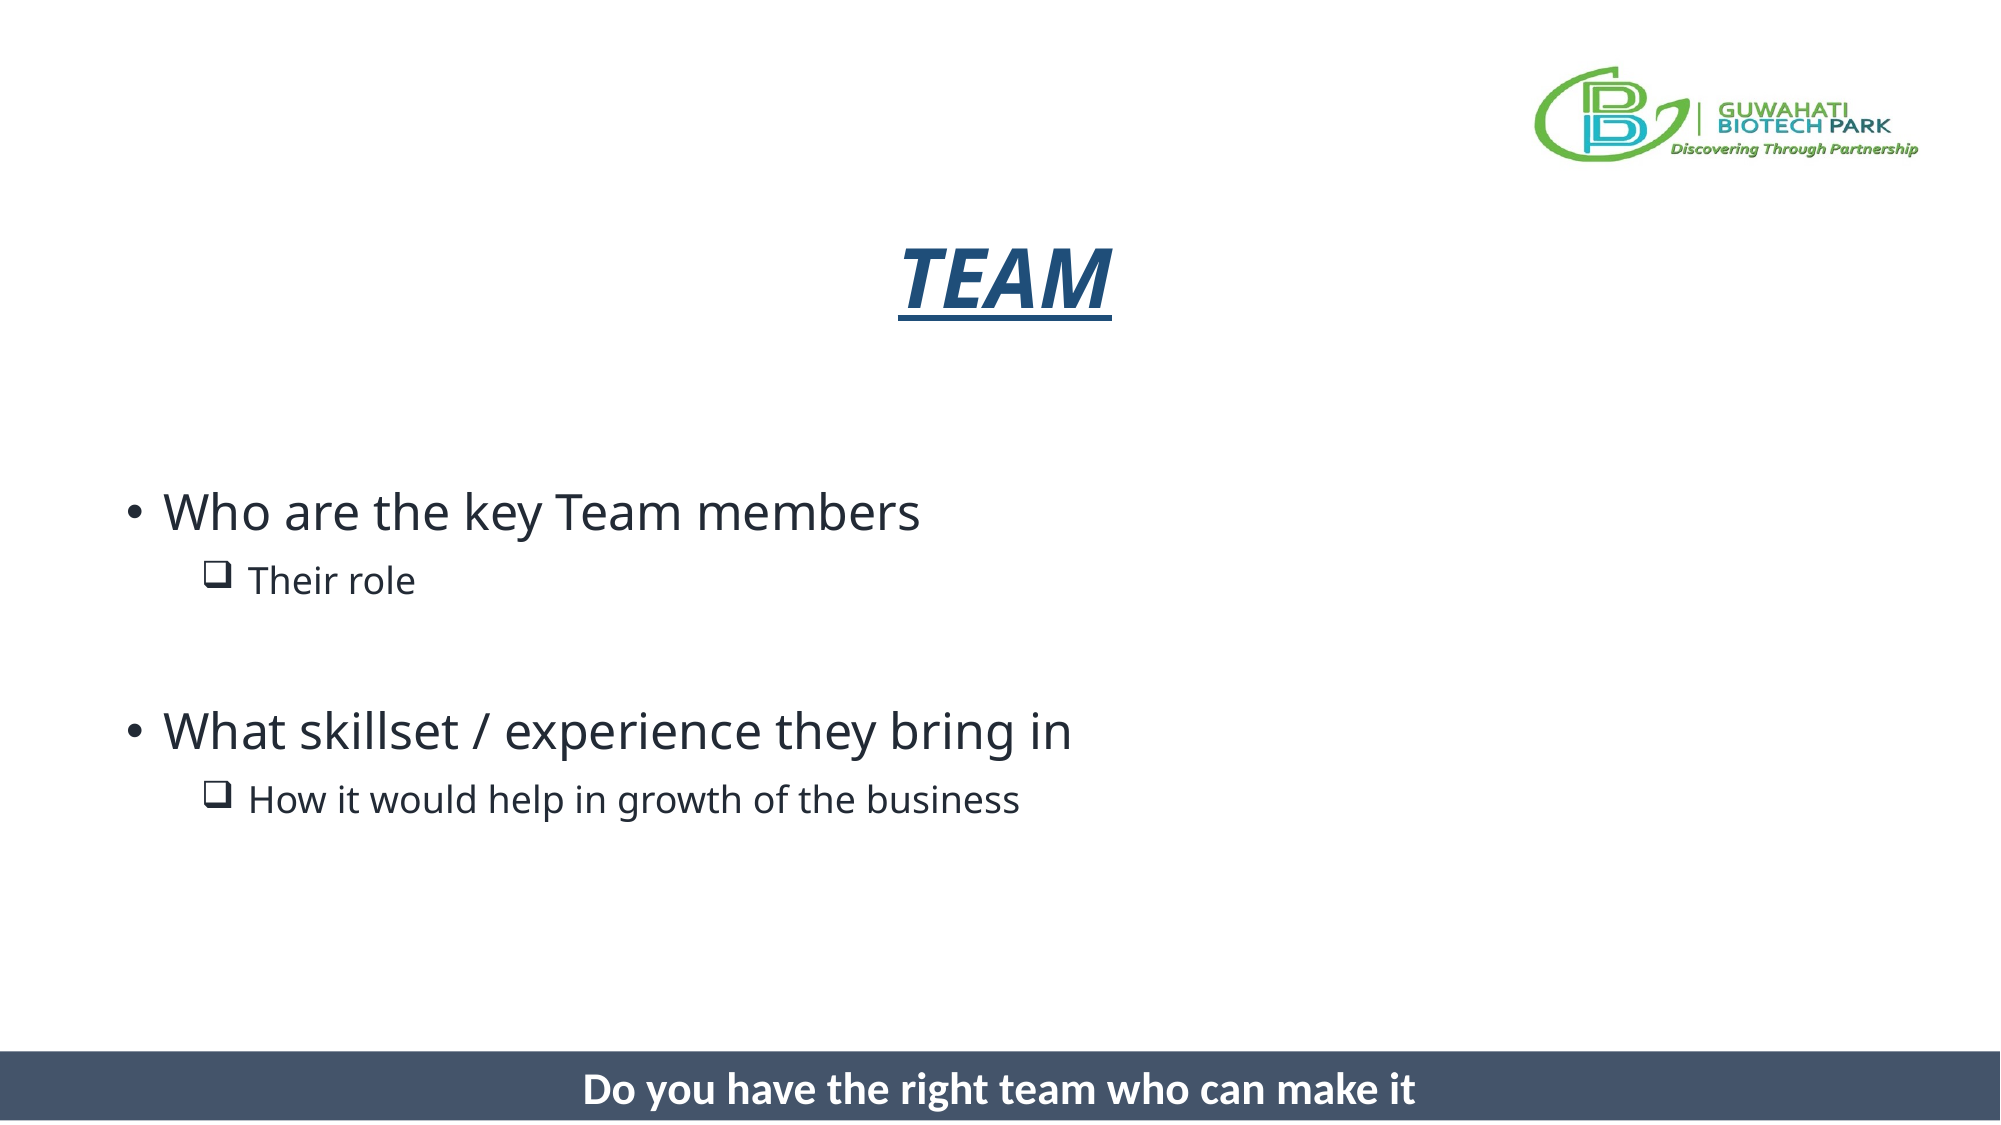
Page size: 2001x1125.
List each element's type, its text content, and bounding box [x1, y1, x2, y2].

title TEAM [180, 229, 1830, 333]
text_box Do you have the right team who can make it [0, 1051, 2000, 1121]
list Who are the key Team members Their role What skillset / experience they bring in How it would help in growth of the business [111, 479, 1884, 860]
picture [1522, 37, 1935, 186]
